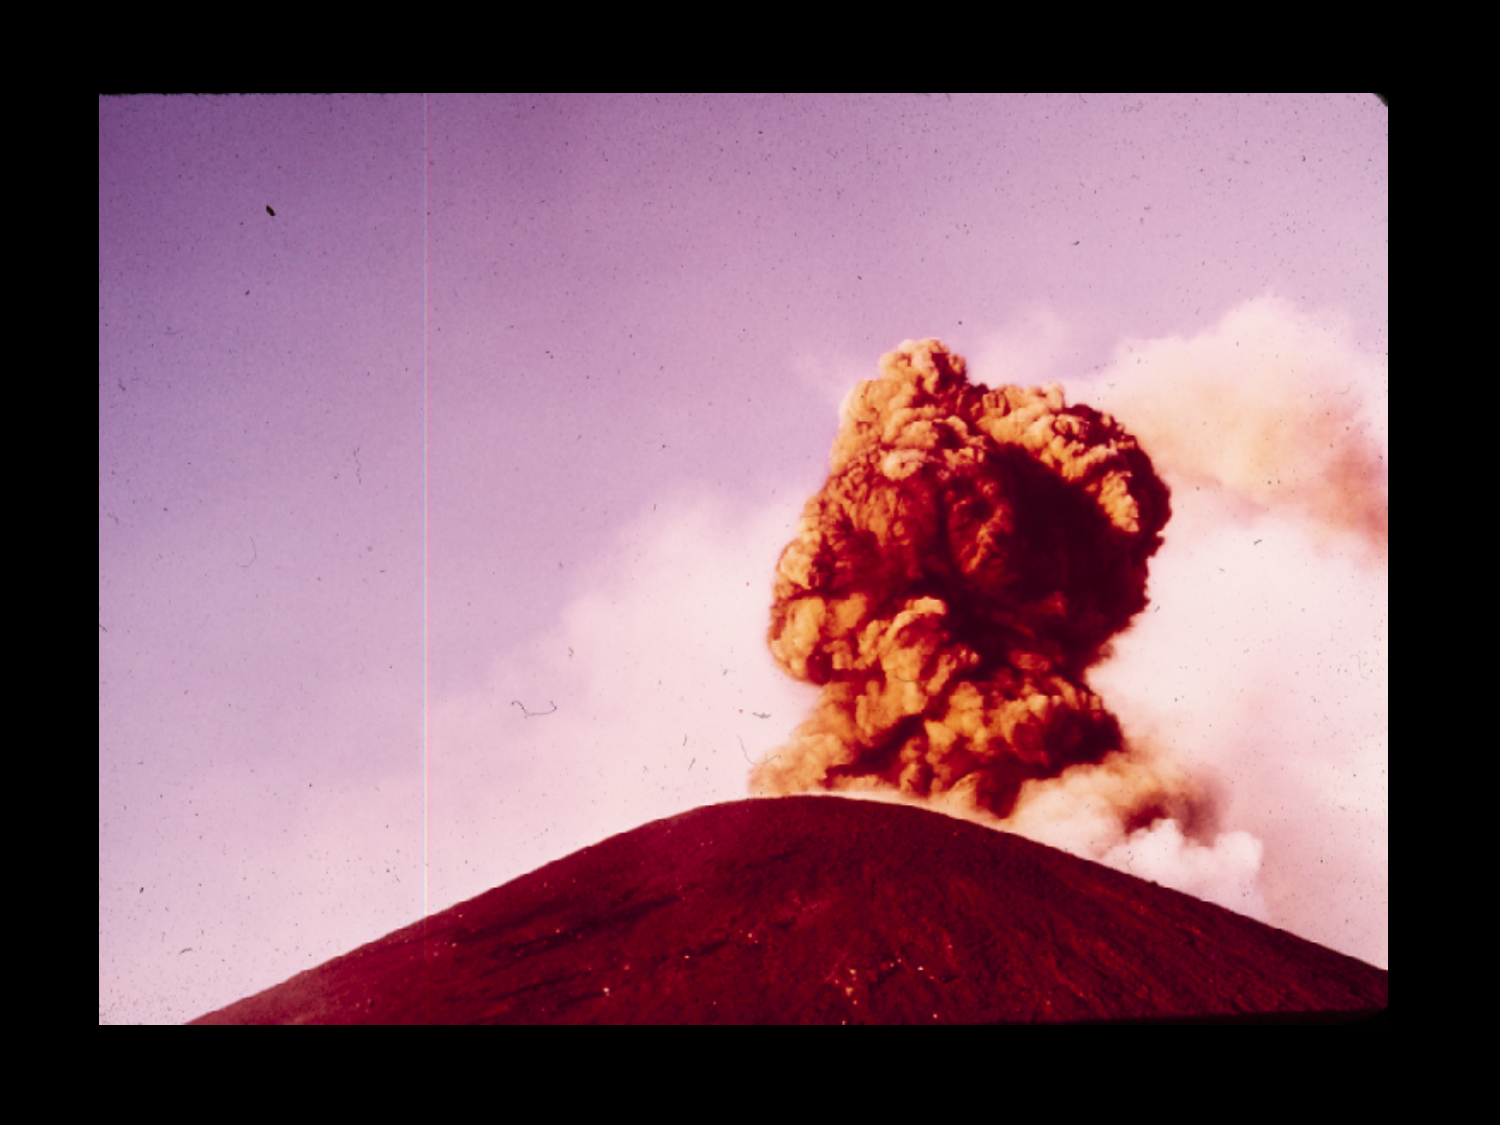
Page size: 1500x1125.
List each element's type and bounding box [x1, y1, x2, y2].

picture [99, 93, 1388, 1026]
